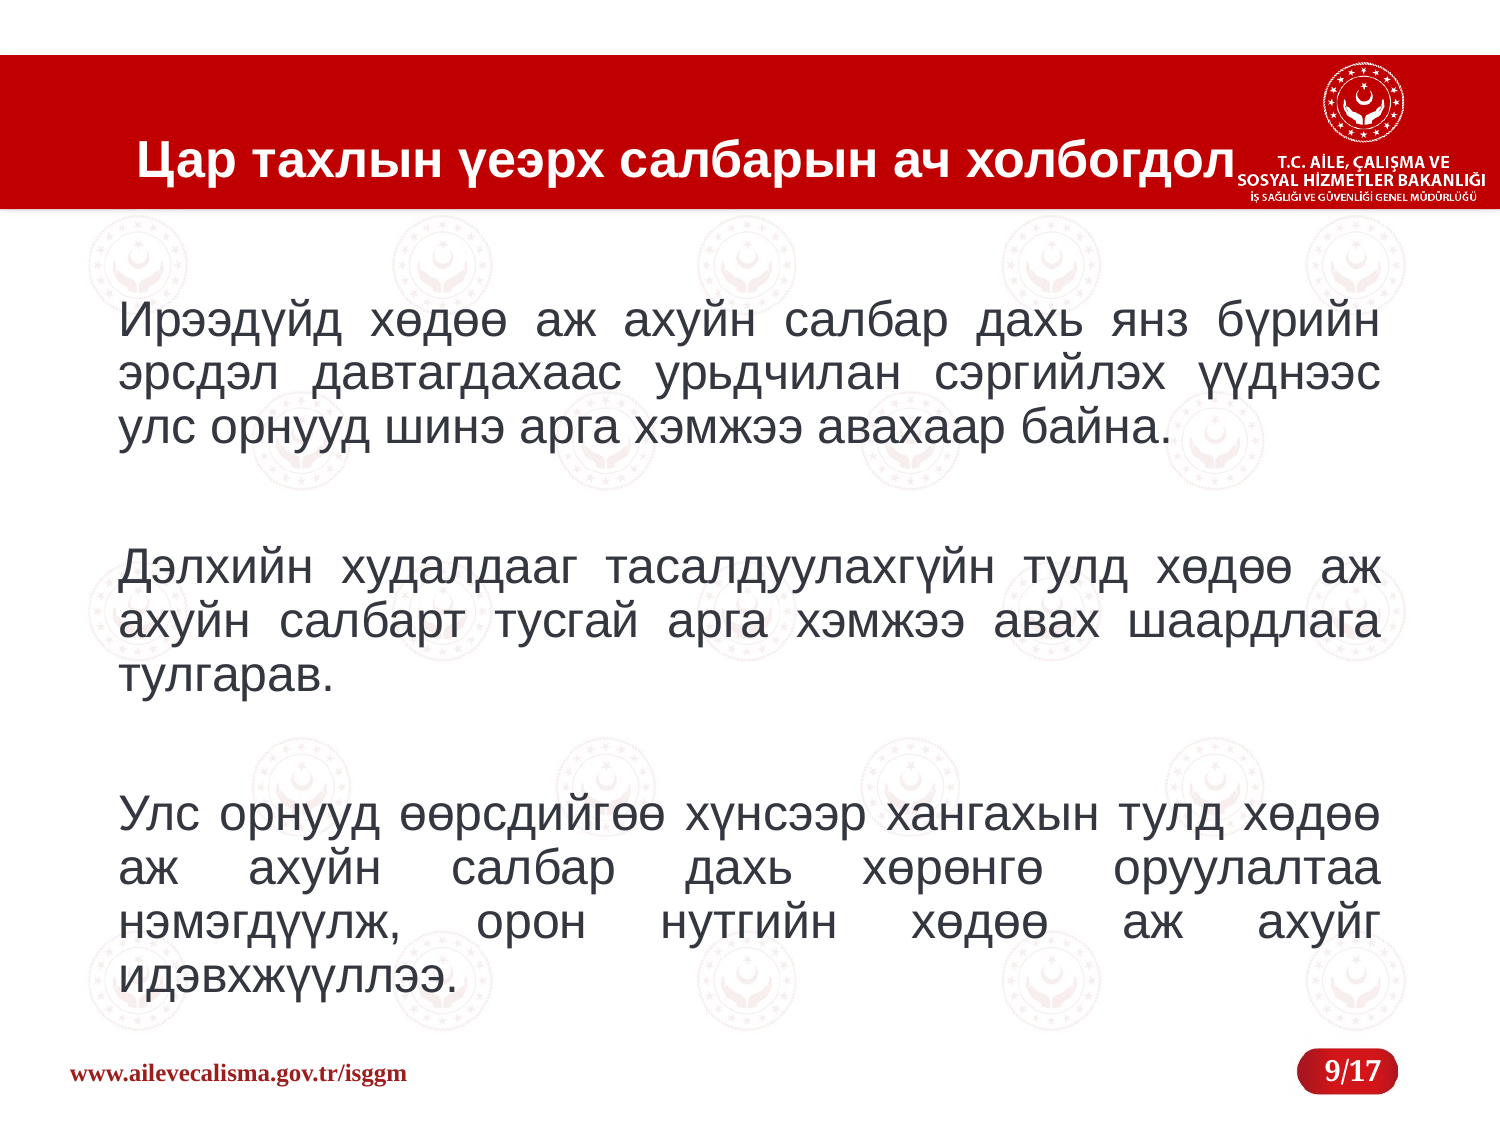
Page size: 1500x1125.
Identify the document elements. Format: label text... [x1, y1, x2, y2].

title Цар тахлын үеэрх салбарын ач холбогдол [52, 39, 1321, 243]
picture [1321, 62, 1485, 203]
list Ирээдүйд хөдөө аж ахуйн салбар дахь янз бүрийн эрсдэл давтагдахаас урьдчилан сэргийлэх үүднээс улс орнууд шинэ арга хэмжээ авахаар байна. Дэлхийн худалдааг тасалдуулахгүйн тулд хөдөө аж ахуйн салбарт тусгай арга хэмжээ авах шаардлага тулгарав. Улс орнууд өөрсдийгөө хүнсээр хангахын тулд хөдөө аж ахуйн салбар дахь хөрөнгө оруулалтаа нэмэгдүүлж, орон нутгийн хөдөө аж ахуйг идэвхжүүллээ. [103, 285, 1397, 1000]
slide_number 9/17 [1059, 1042, 1397, 1103]
picture [0, 0, 1500, 55]
picture [0, 210, 1500, 1125]
